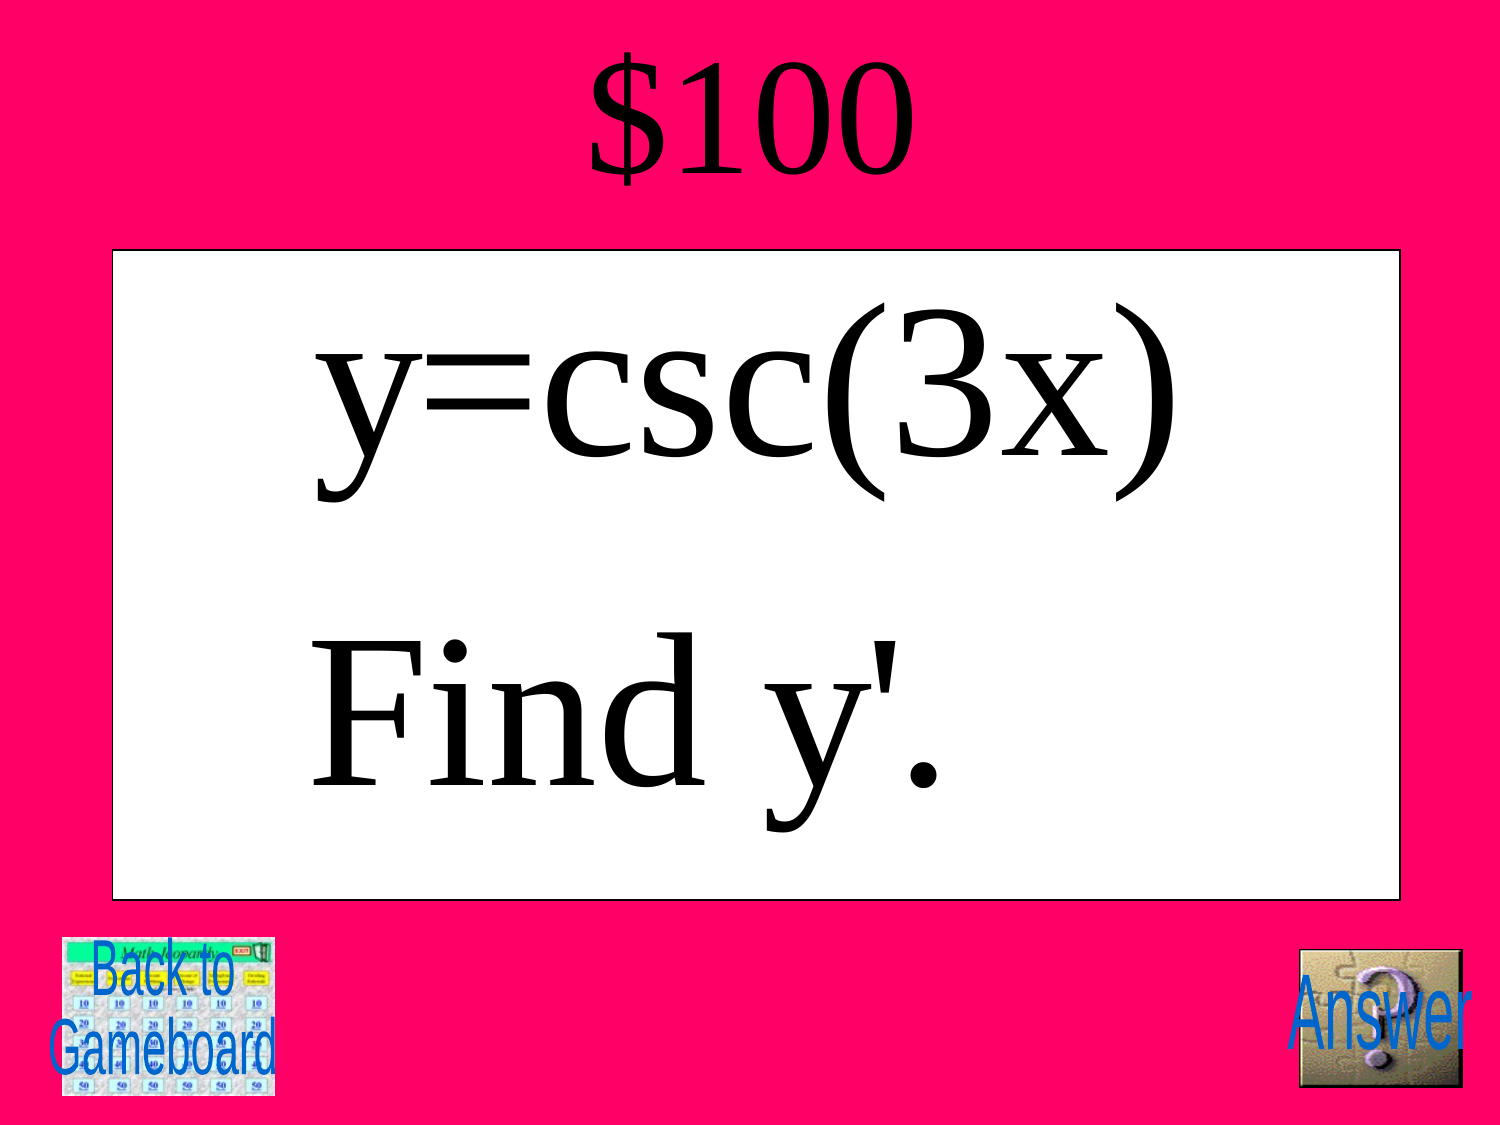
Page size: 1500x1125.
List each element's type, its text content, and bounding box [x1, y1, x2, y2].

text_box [287, 269, 1201, 864]
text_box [0, 899, 313, 1125]
picture [1299, 949, 1463, 1089]
text_box [112, 249, 1400, 900]
text_box [1237, 924, 1500, 1125]
text_box $100 [570, 0, 935, 215]
